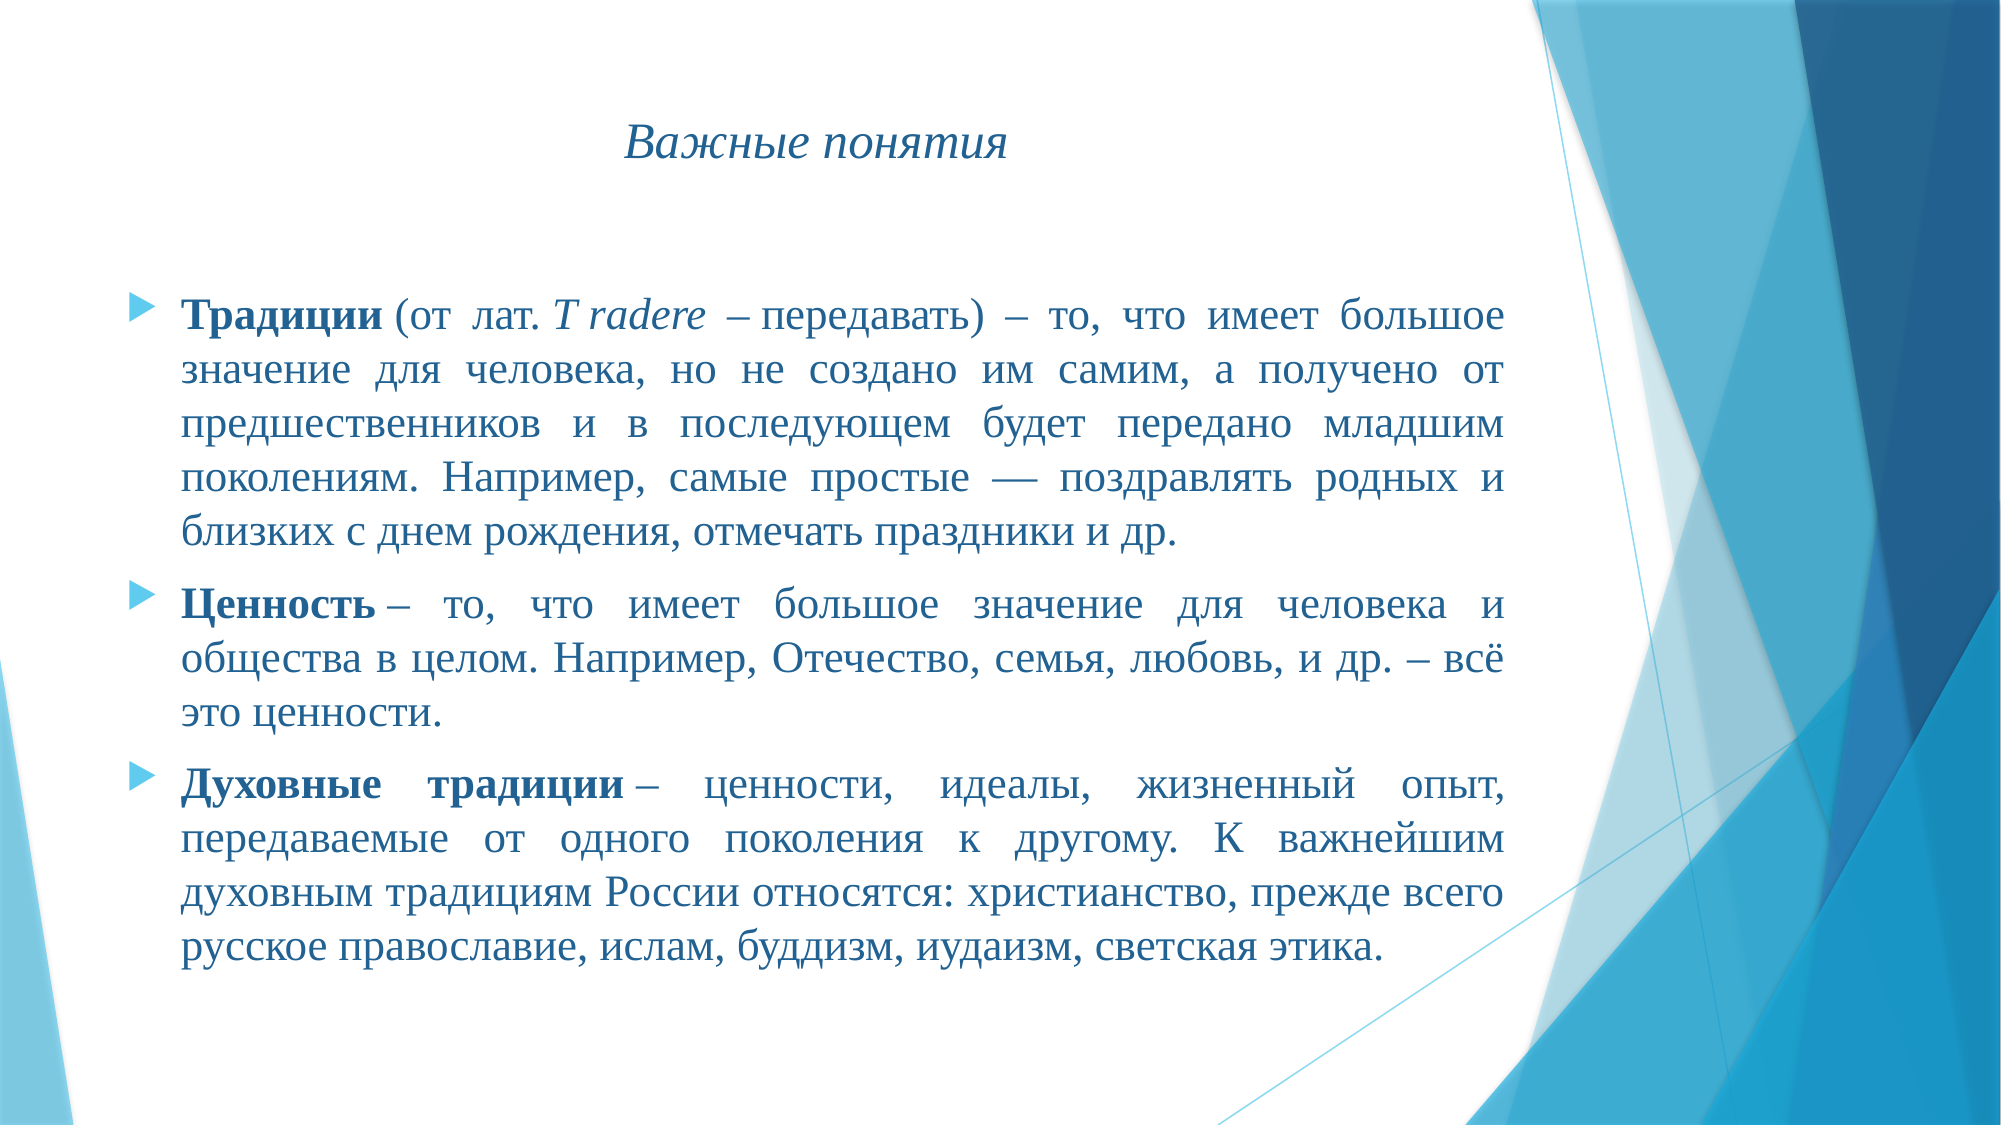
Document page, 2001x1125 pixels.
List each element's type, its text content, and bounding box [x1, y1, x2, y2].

list Традиции (от лат. T radere – передавать) – то, что имеет большое значение для человека, но не создано им самим, а получено от предшественников и в последующем будет передано младшим поколениям. Например, самые простые — поздравлять родных и близких с днем рождения, отмечать праздники и др. Ценность – то, что имеет большое значение для человека и общества в целом. Например, Отечество, семья, любовь, и др. – всё это ценности. Духовные традиции – ценности, идеалы, жизненный опыт, передаваемые от одного поколения к другому. К важнейшим духовным традициям России относятся: христианство, прежде всего русское православие, ислам, буддизм, иудаизм, светская этика. [111, 277, 1522, 1025]
title Важные понятия [111, 99, 1522, 238]
